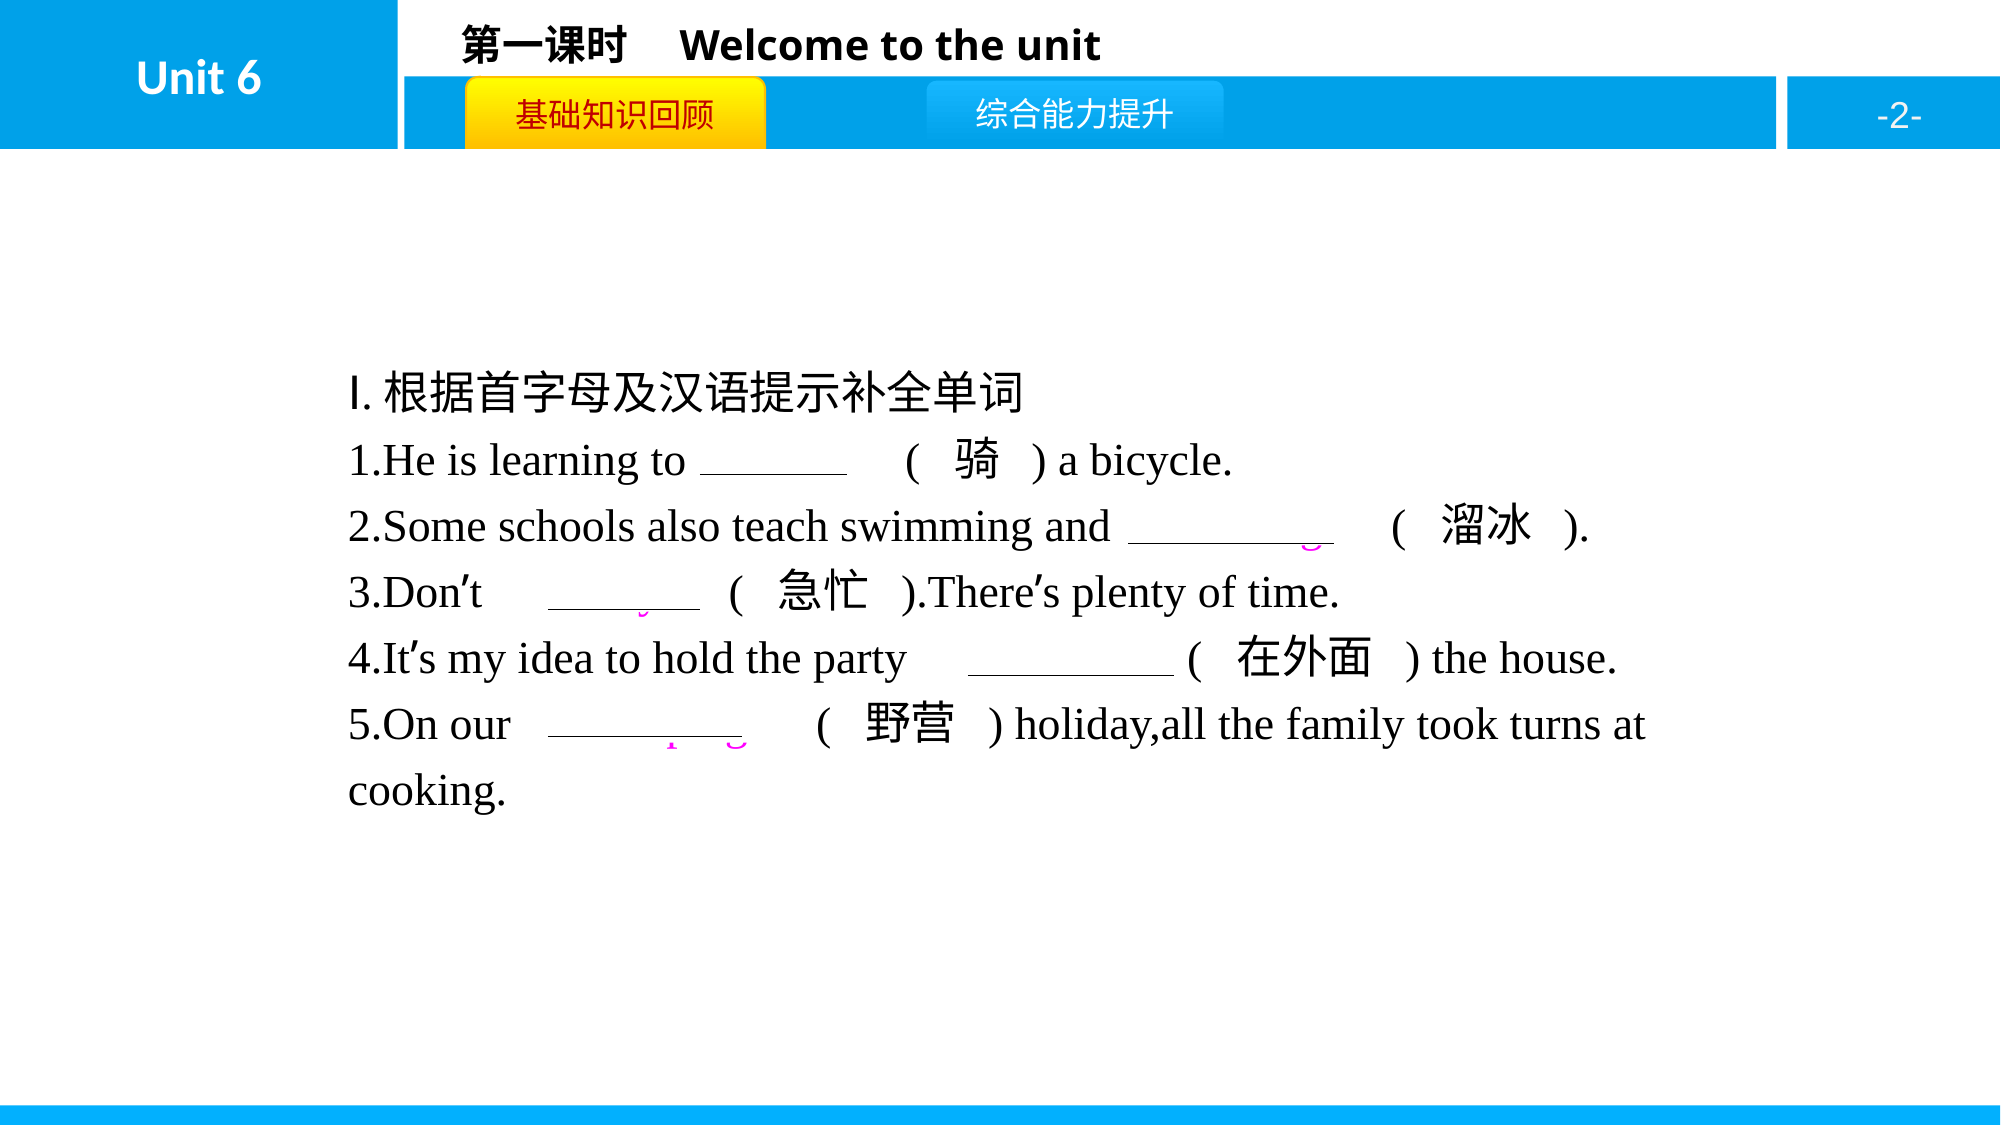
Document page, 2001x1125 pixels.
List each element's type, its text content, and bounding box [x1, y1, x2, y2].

text_box Ⅰ.根据首字母及汉语提示补全单词 1.He is learning to ride ( 骑 ) a bicycle. 2.Some schools also teach swimming and skating ( 溜冰 ). 3.Don’t hurry ( 急忙 ).There’s plenty of time. 4.It’s my idea to hold the party outside ( 在外面 ) the house. 5.On our camping ( 野营 ) holiday,all the family took turns at cooking. [333, 345, 1667, 823]
text_box [553, 692, 749, 744]
text_box [967, 628, 1175, 679]
text_box [699, 426, 848, 477]
text_box [547, 561, 701, 613]
text_box [1127, 495, 1335, 547]
